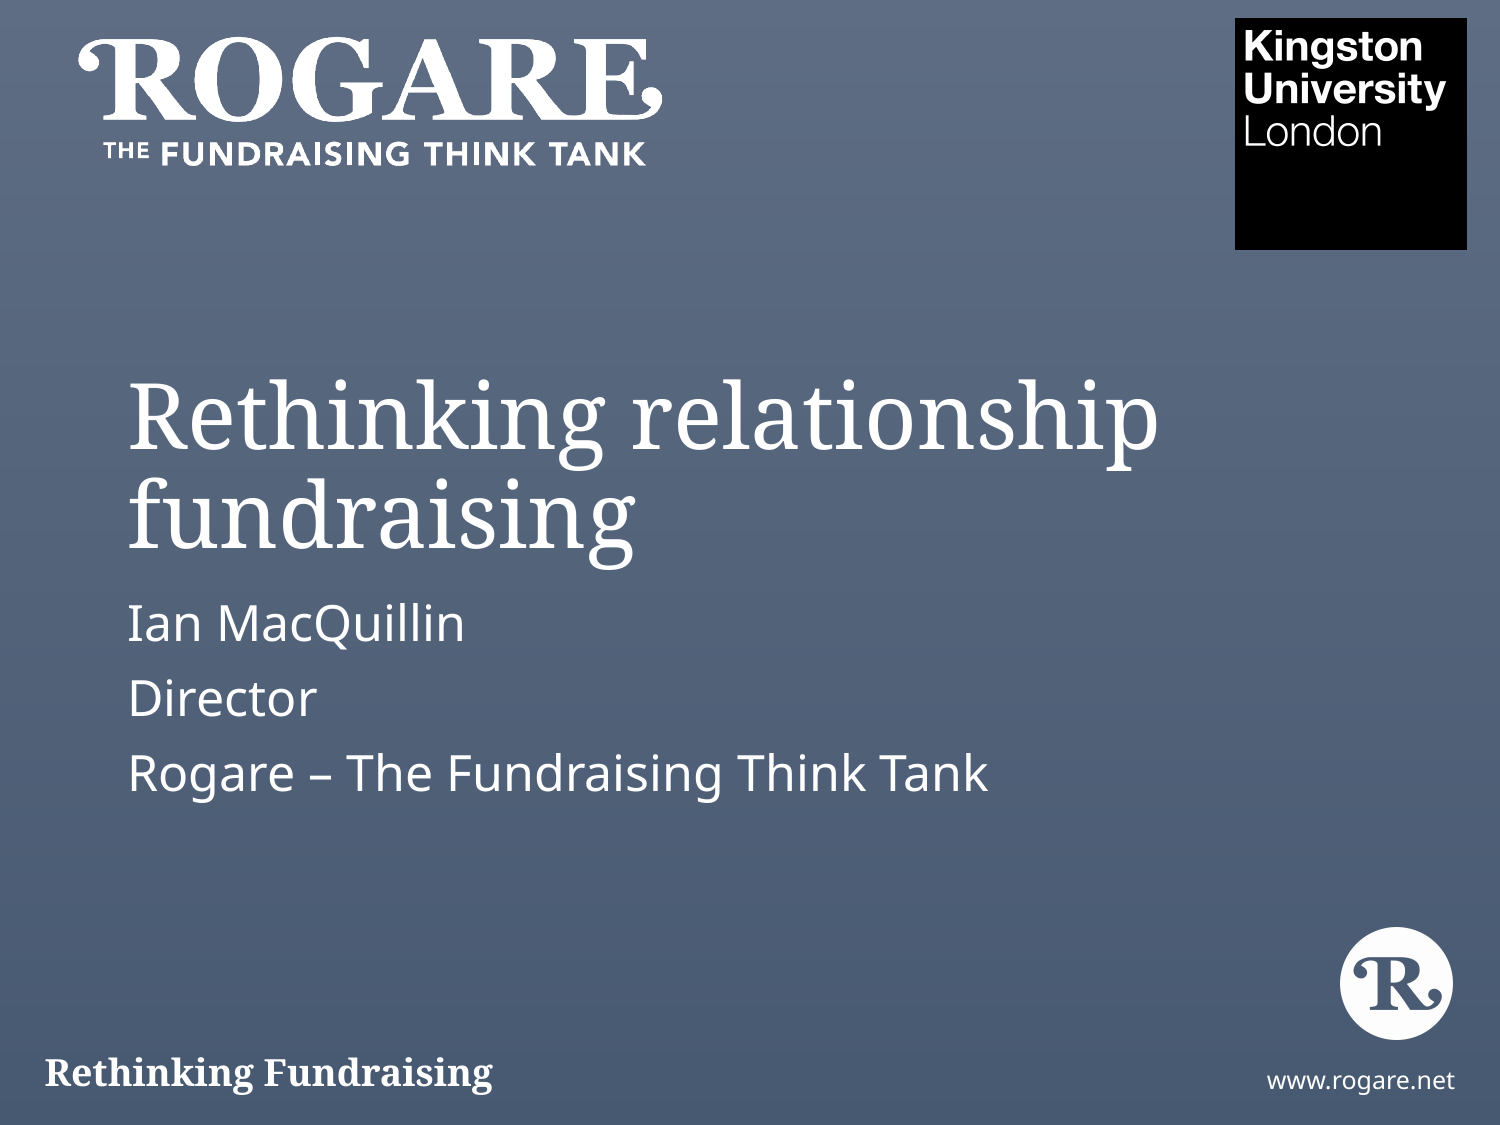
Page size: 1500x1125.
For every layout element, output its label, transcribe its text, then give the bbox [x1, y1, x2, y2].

picture [1235, 18, 1467, 250]
title Rethinking relationship fundraising [112, 184, 1388, 576]
picture [1340, 927, 1453, 1040]
subtitle Ian MacQuillin Director Rogare – The Fundraising Think Tank [112, 590, 1313, 863]
